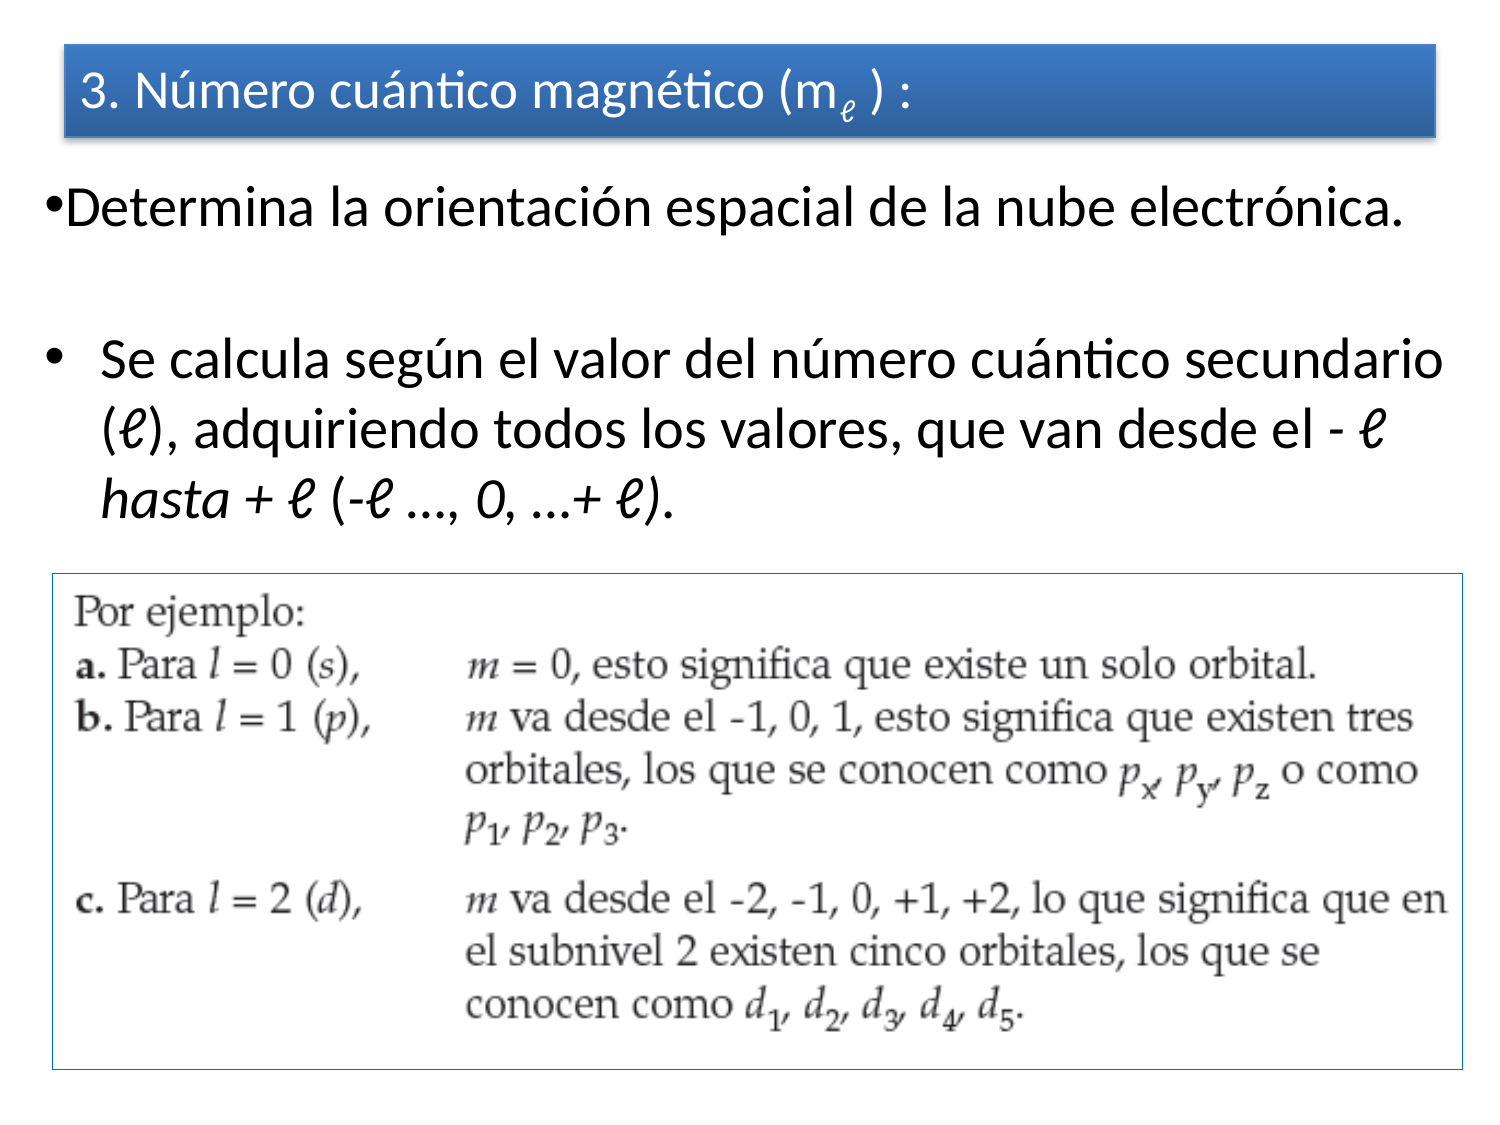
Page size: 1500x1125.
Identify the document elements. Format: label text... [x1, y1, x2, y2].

picture [52, 573, 1462, 1069]
list Determina la orientación espacial de la nube electrónica. Se calcula según el valor del número cuántico secundario (ℓ), adquiriendo todos los valores, que van desde el - ℓ hasta + ℓ (-ℓ …, 0, …+ ℓ). [29, 160, 1500, 1102]
title 3. Número cuántico magnético (mℓ ) : [64, 44, 1436, 138]
